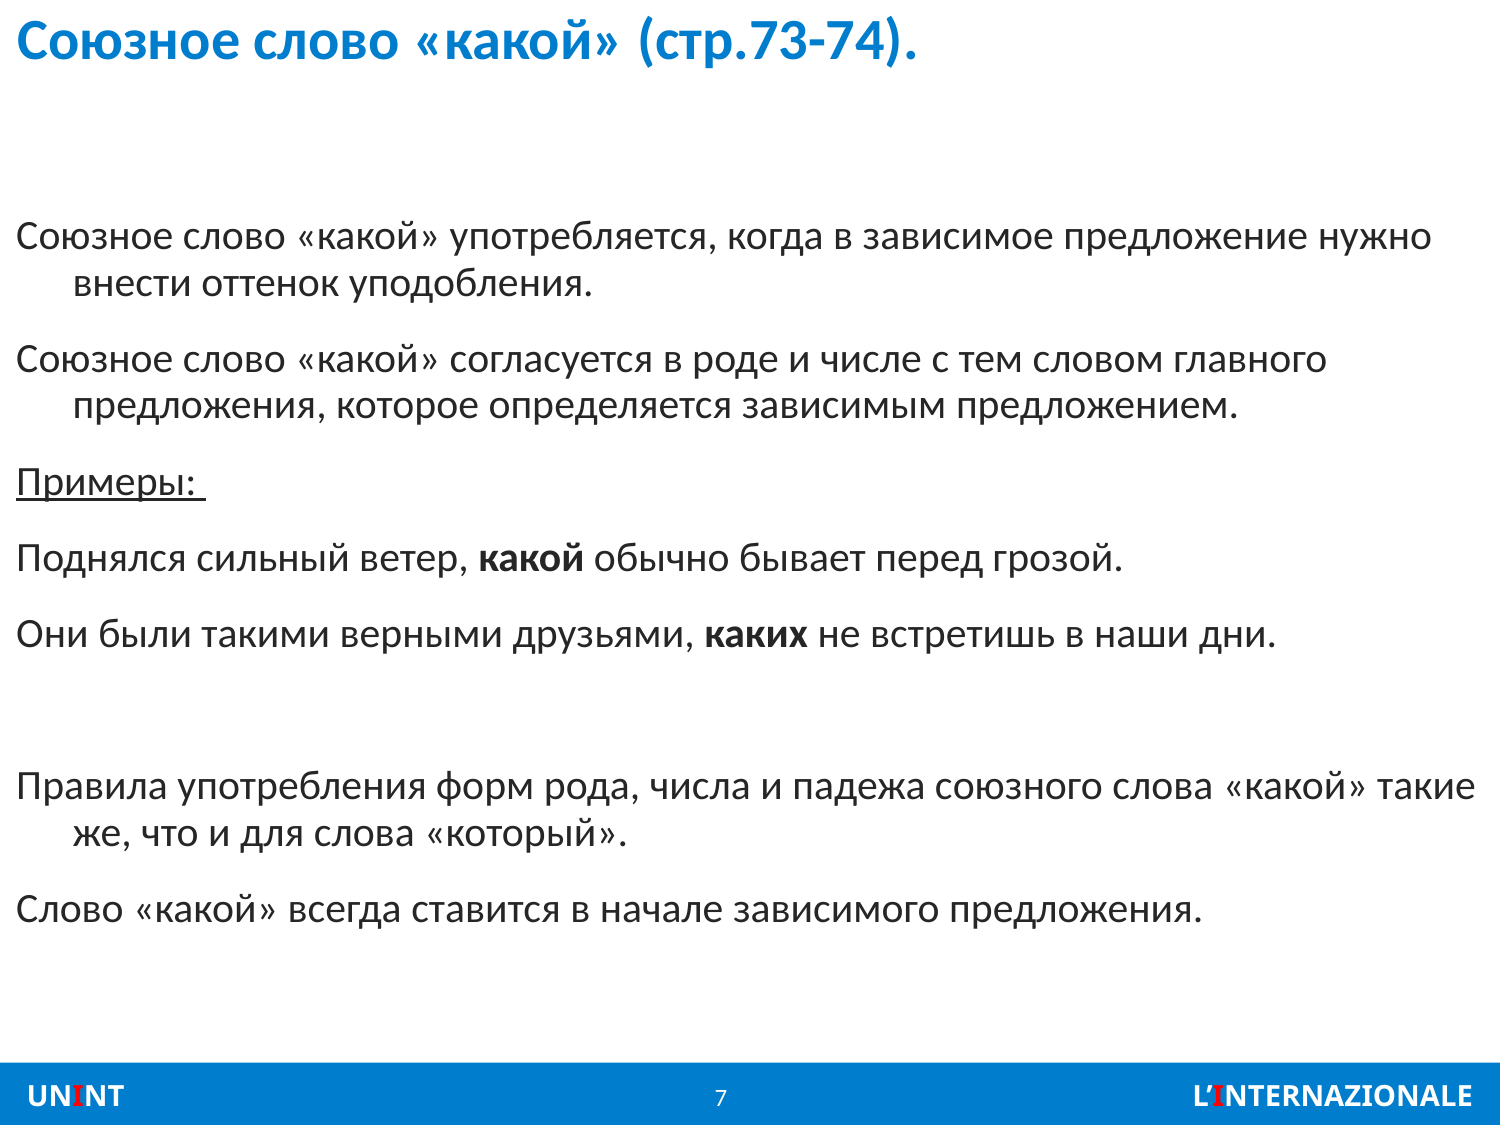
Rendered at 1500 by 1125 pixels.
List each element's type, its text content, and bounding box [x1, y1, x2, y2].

list Союзное слово «какой» употребляется, когда в зависимое предложение нужно внести оттенок уподобления. Союзное слово «какой» согласуется в роде и числе с тем словом главного предложения, которое определяется зависимым предложением. Примеры: Поднялся сильный ветер, какой обычно бывает перед грозой. Они были такими верными друзьями, каких не встретишь в наши дни. Правила употребления форм рода, числа и падежа союзного слова «какой» такие же, что и для слова «который». Слово «какой» всегда ставится в начале зависимого предложения. [1, 125, 1495, 1047]
slide_number 7 [699, 1074, 801, 1122]
title Союзное слово «какой» (стр.73-74). [2, 0, 1495, 114]
